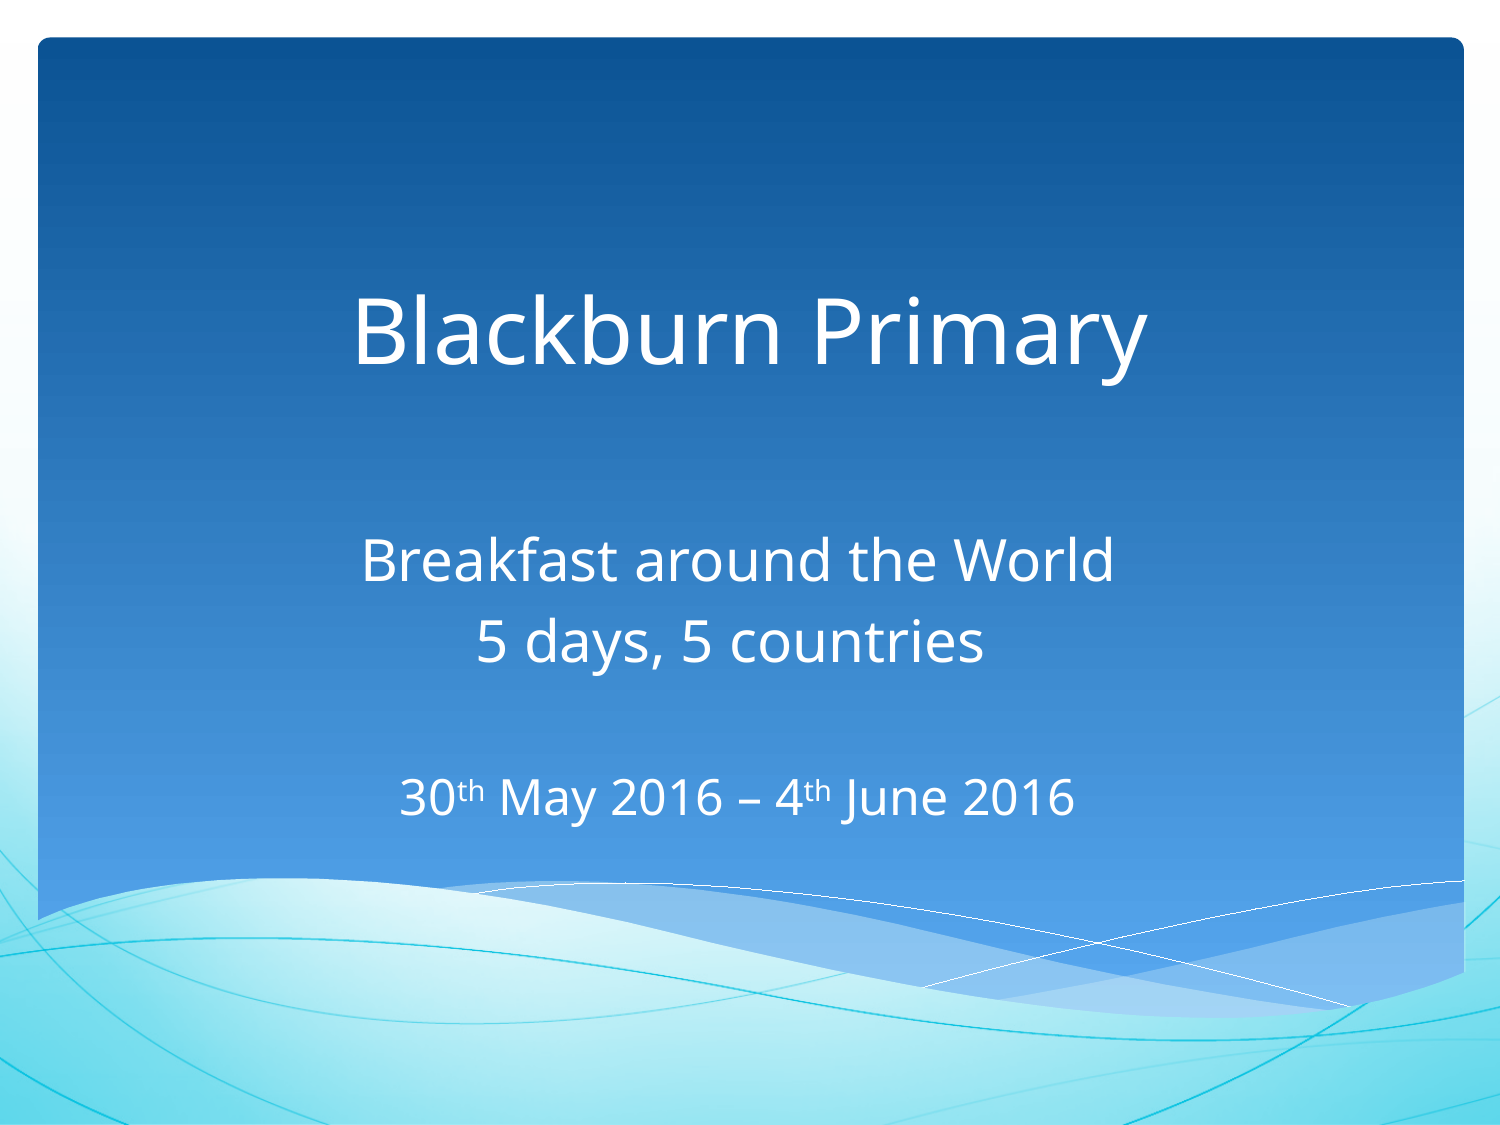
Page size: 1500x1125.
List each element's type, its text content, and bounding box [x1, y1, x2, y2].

title Blackburn Primary [112, 208, 1388, 390]
subtitle Breakfast around the World 5 days, 5 countries 30th May 2016 – 4th June 2016 [135, 515, 1341, 837]
